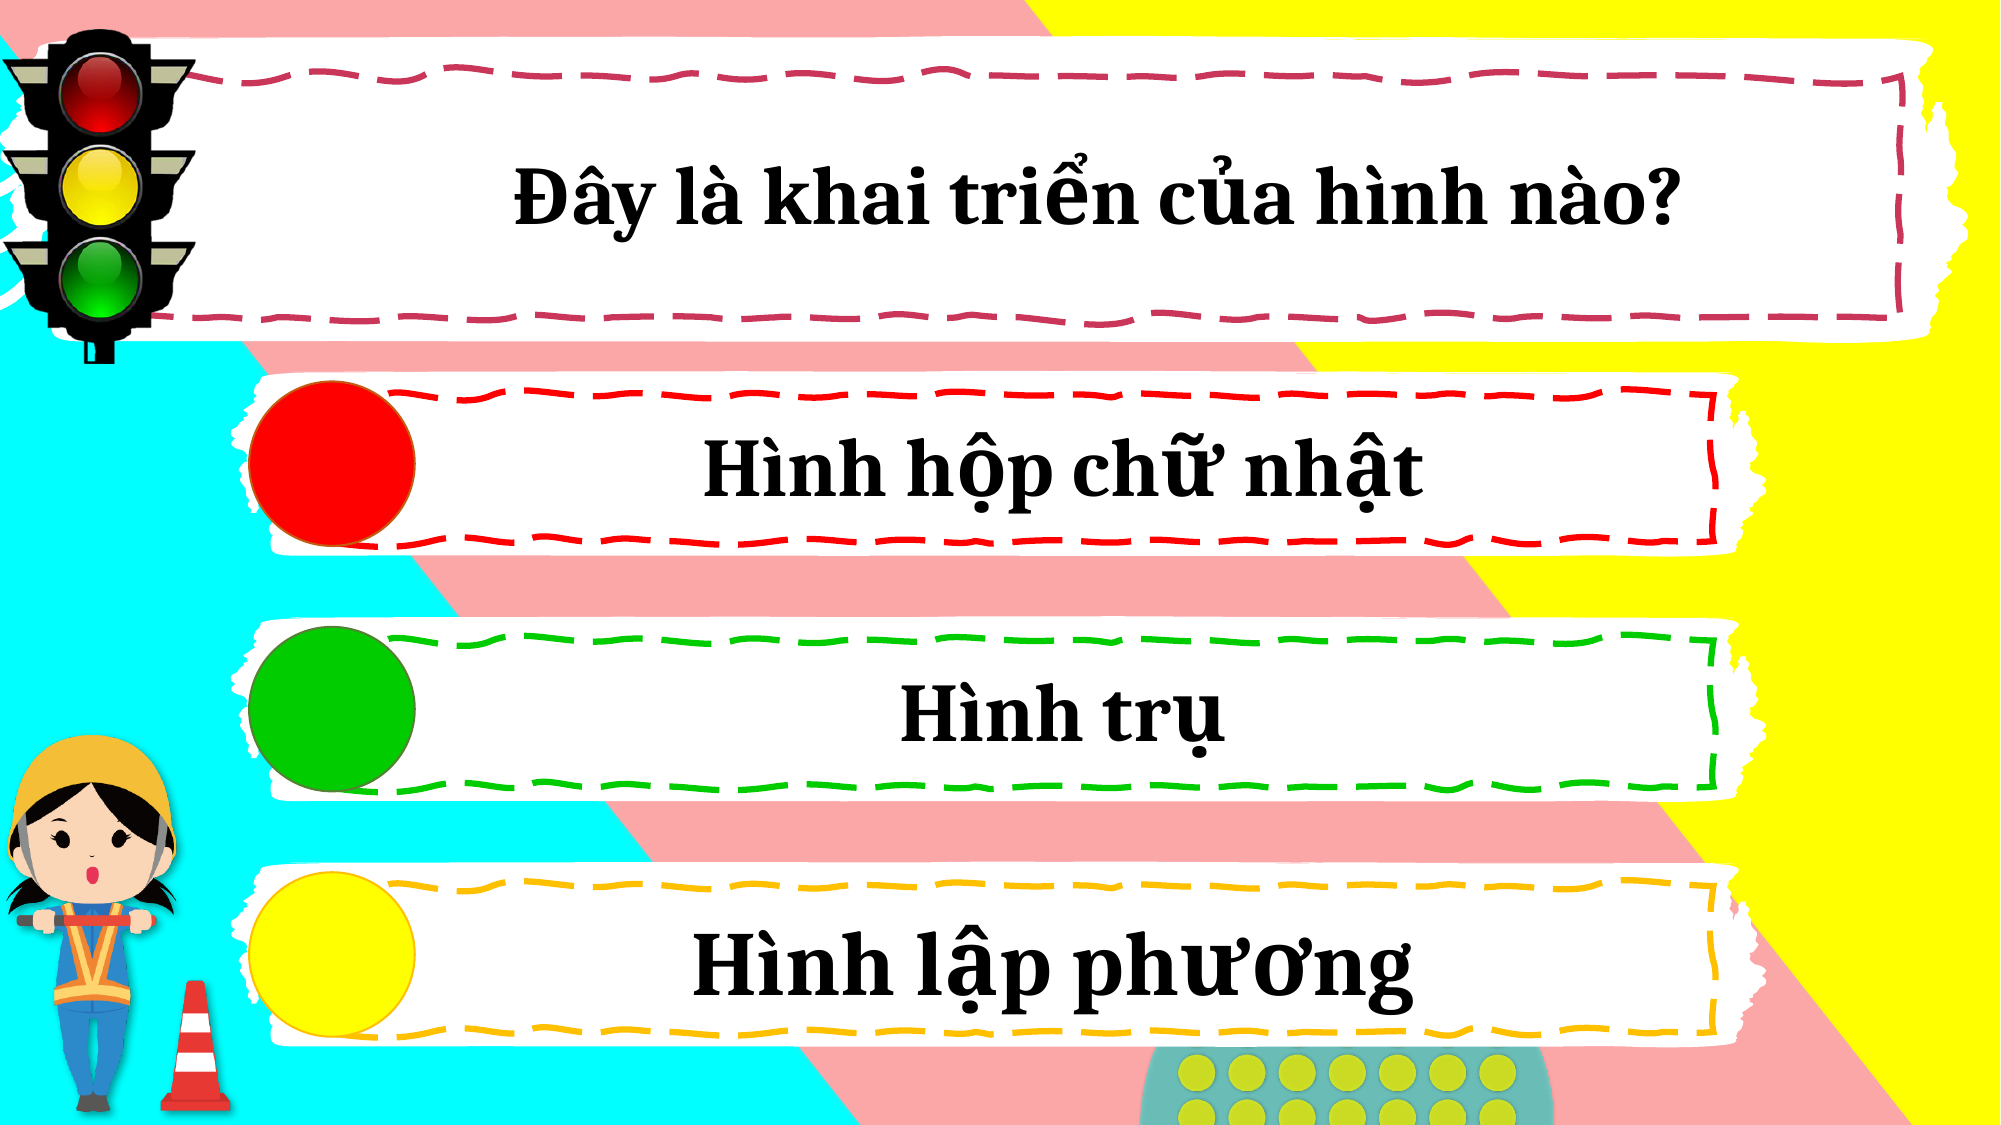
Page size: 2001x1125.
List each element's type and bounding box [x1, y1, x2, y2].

text_box [230, 616, 1767, 802]
text_box [230, 370, 1767, 557]
picture [0, 0, 2001, 1125]
text_box [326, 861, 1767, 1048]
text_box [0, 29, 1986, 364]
